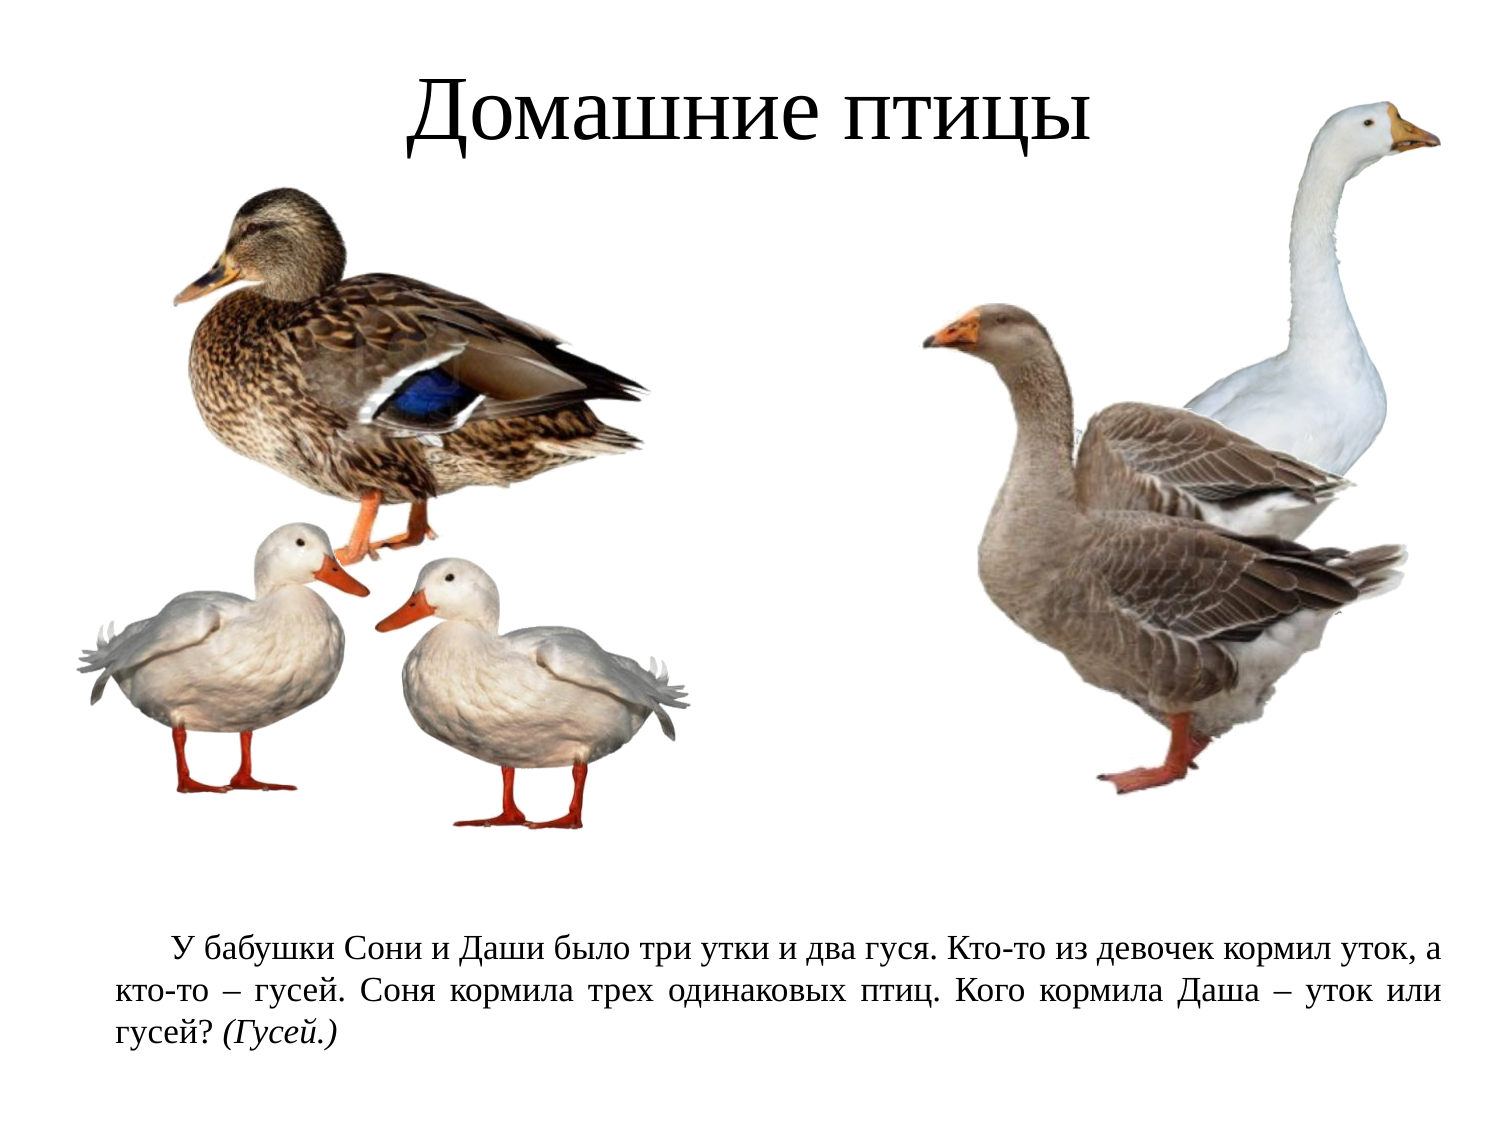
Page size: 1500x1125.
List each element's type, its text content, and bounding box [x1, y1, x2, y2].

list У бабушки Сони и Даши было три утки и два гуся. Кто-то из девочек кормил уток, а кто-то – гусей. Соня кормила трех одинаковых птиц. Кого кормила Даша – уток или гусей? (Гусей.) [100, 916, 1459, 1059]
picture [903, 101, 1442, 798]
title Домашние птицы [75, 45, 1425, 161]
picture [76, 160, 692, 844]
